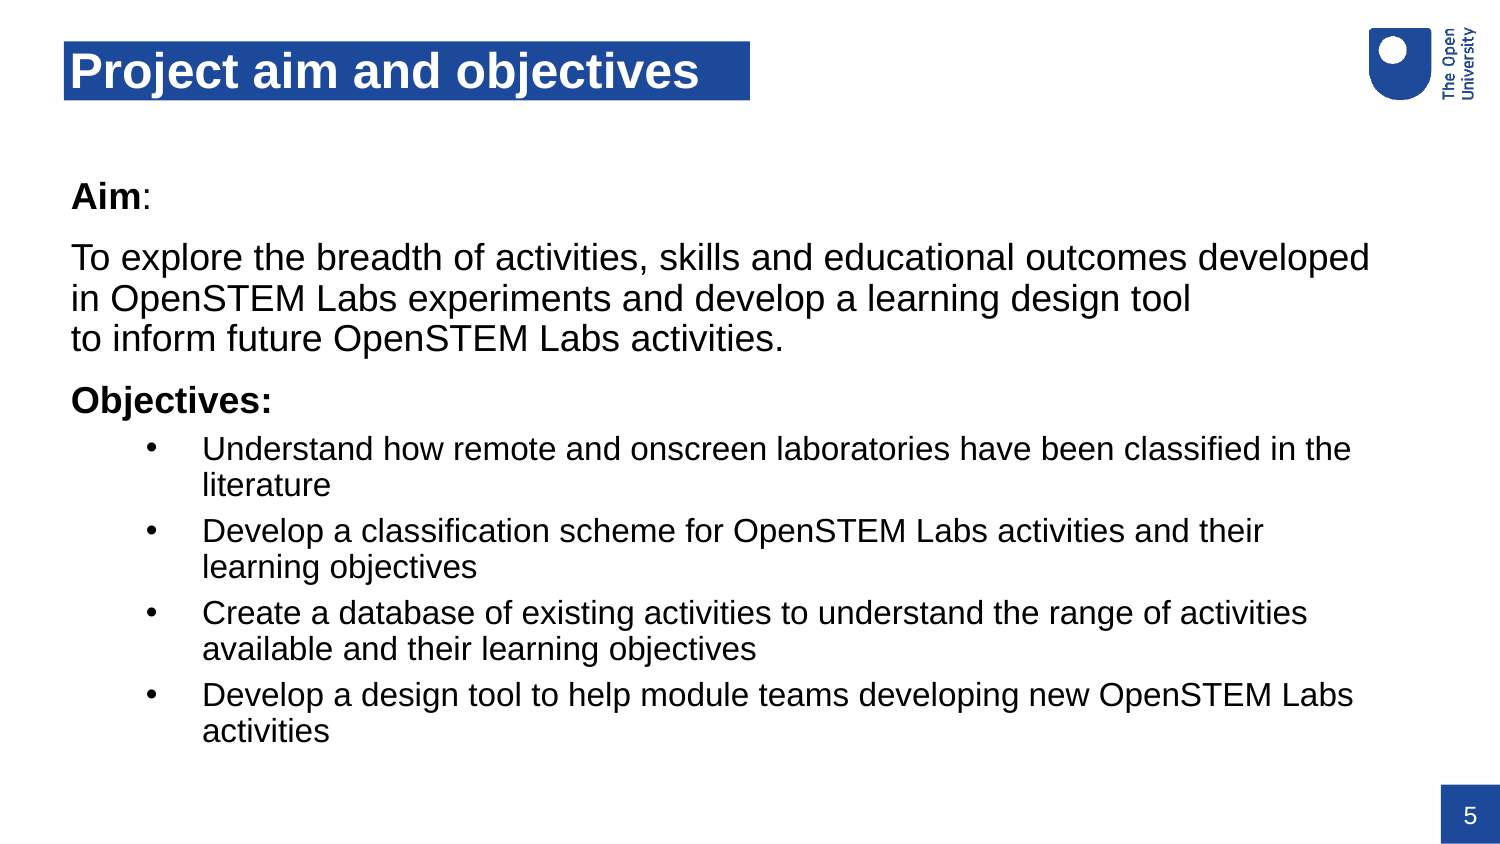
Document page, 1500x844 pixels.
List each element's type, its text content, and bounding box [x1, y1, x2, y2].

slide_number 5 [1440, 784, 1500, 844]
list Aim: To explore the breadth of activities, skills and educational outcomes developed in OpenSTEM Labs experiments and develop a learning design tool to inform future OpenSTEM Labs activities. Objectives: Understand how remote and onscreen laboratories have been classified in the literature Develop a classification scheme for OpenSTEM Labs activities and their learning objectives Create a database of existing activities to understand the range of activities available and their learning objectives Develop a design tool to help module teams developing new OpenSTEM Labs activities [70, 177, 1374, 785]
title Project aim and objectives [63, 41, 750, 101]
picture [1369, 27, 1476, 100]
